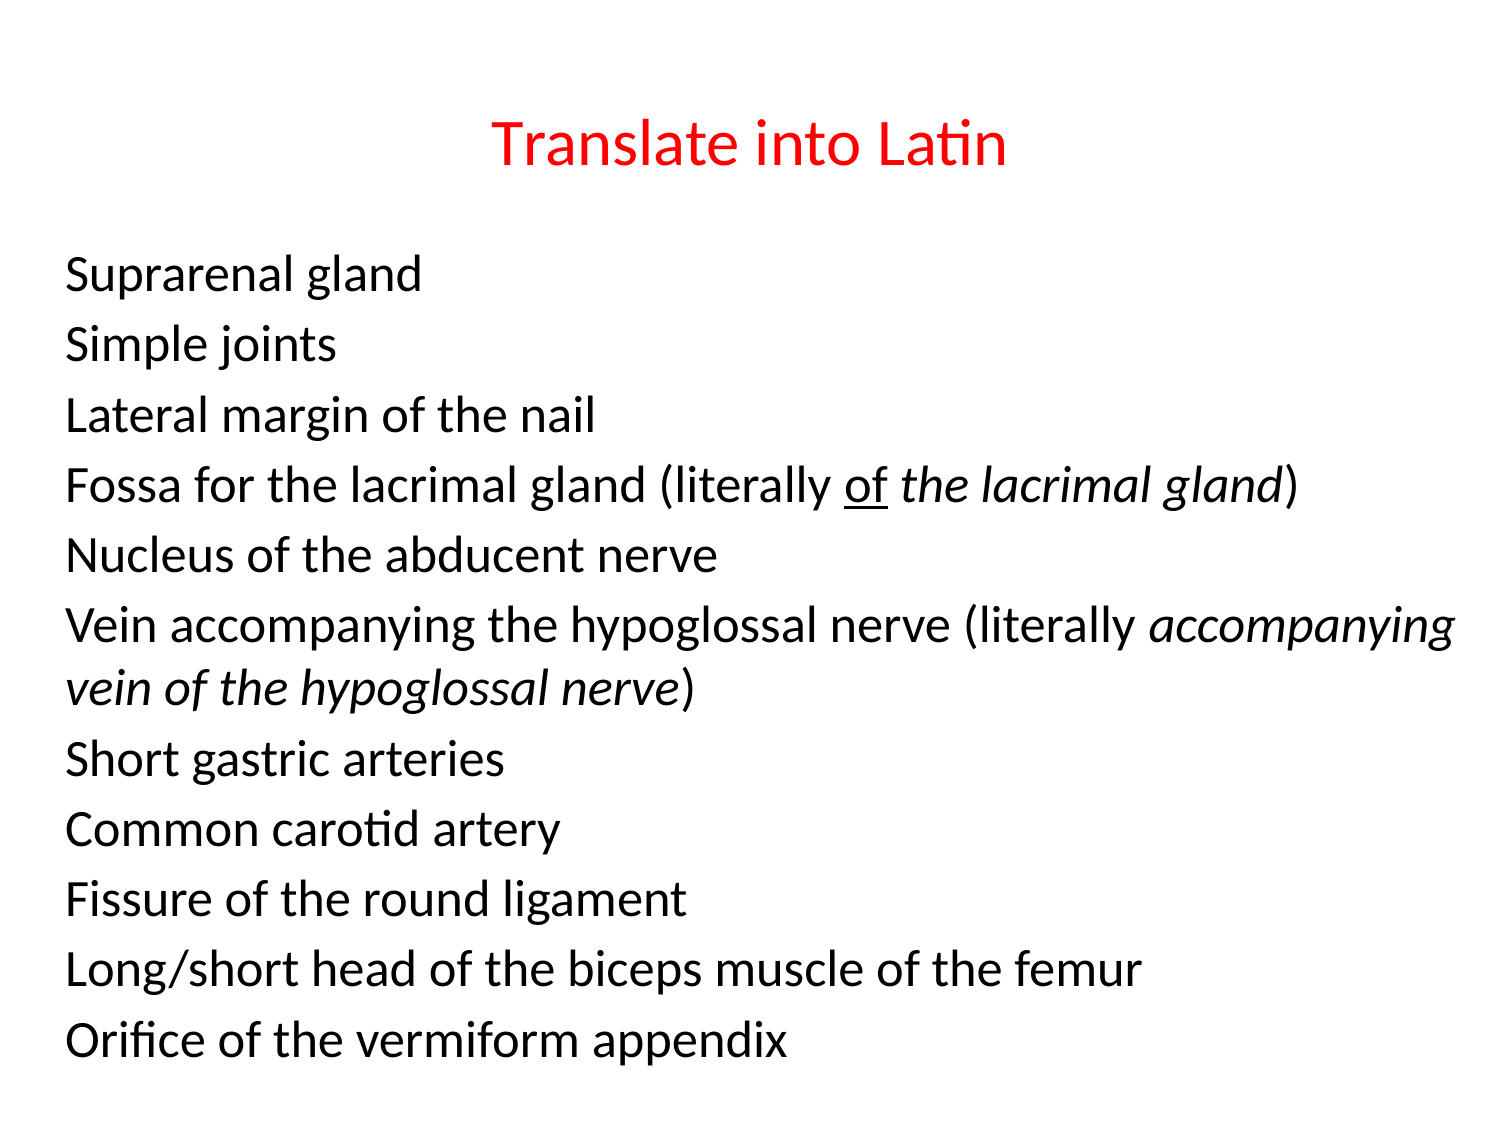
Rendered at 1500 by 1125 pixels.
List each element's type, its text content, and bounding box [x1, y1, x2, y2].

title Translate into Latin [75, 45, 1425, 231]
list Suprarenal gland Simple joints Lateral margin of the nail Fossa for the lacrimal gland (literally of the lacrimal gland) Nucleus of the abducent nerve Vein accompanying the hypoglossal nerve (literally accompanying vein of the hypoglossal nerve) Short gastric arteries Common carotid artery Fissure of the round ligament Long/short head of the biceps muscle of the femur Orifice of the vermiform appendix [50, 231, 1475, 1083]
